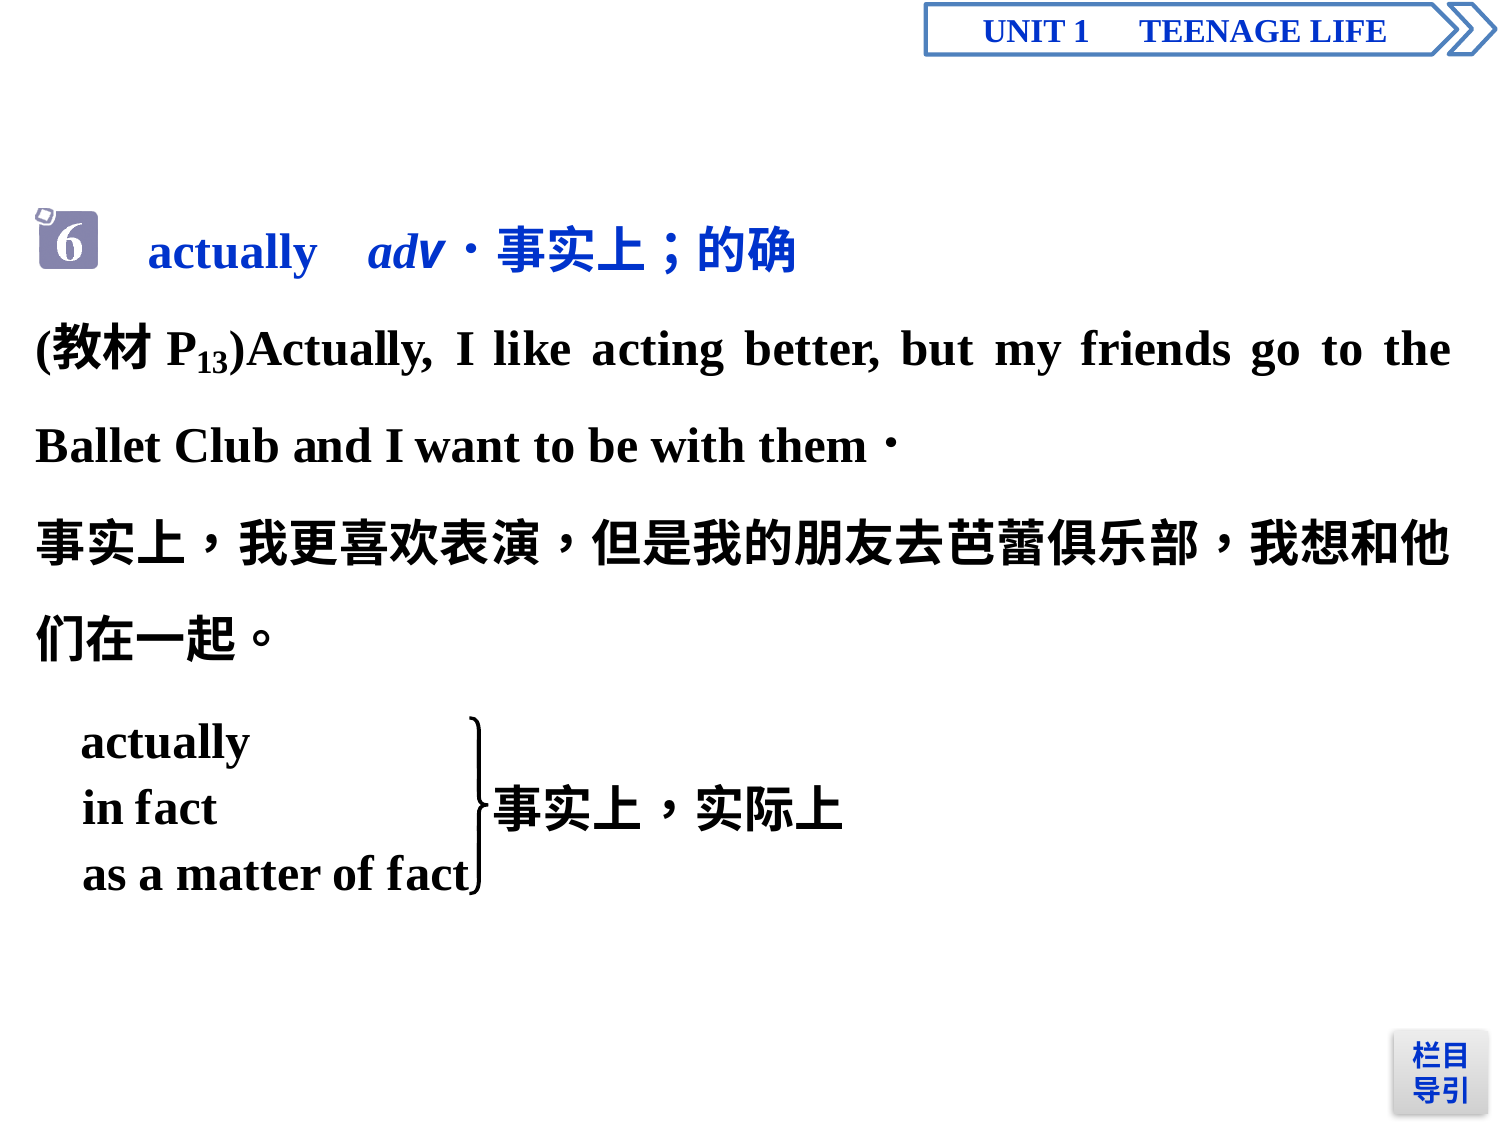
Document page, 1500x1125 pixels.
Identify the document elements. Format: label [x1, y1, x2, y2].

text_box [34, 703, 1466, 947]
text_box [34, 207, 1466, 703]
